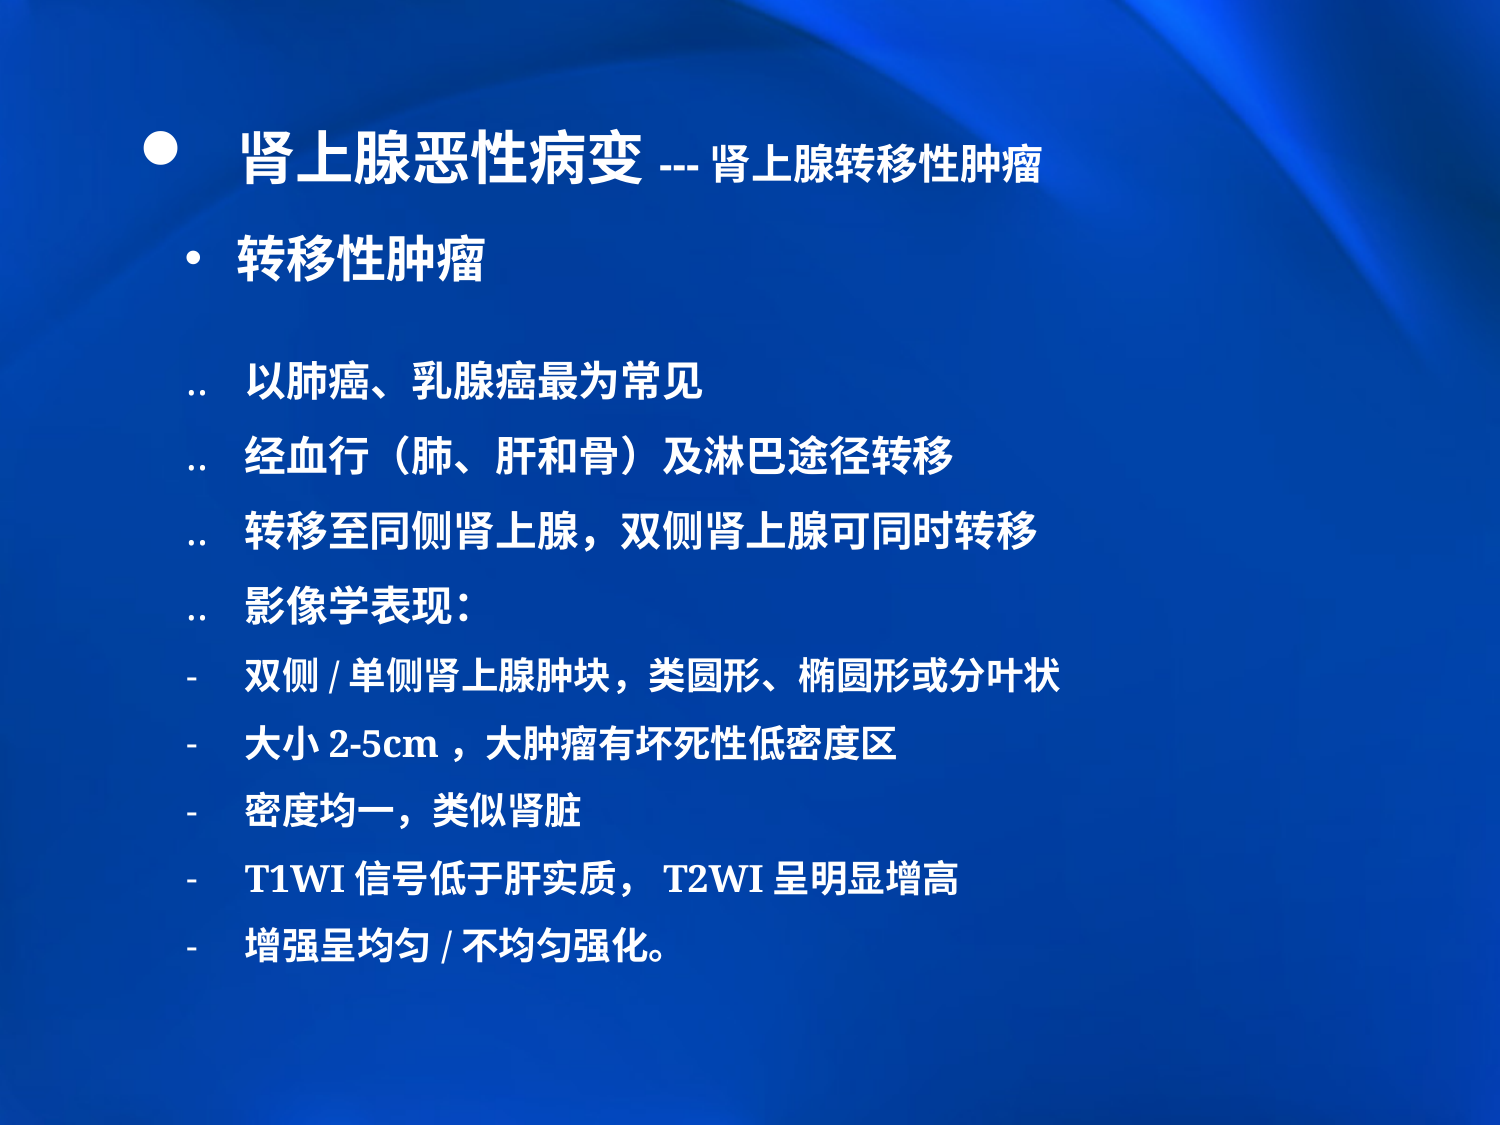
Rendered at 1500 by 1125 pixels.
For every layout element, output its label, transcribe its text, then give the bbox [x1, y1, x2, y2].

picture [0, 0, 1500, 1125]
text_box 肾上腺恶性病变---肾上腺转移性肿瘤 [123, 113, 1317, 199]
text_box 转移性肿瘤 [169, 219, 502, 295]
text_box 以肺癌、乳腺癌最为常见 经血行（肺、肝和骨）及淋巴途径转移 转移至同侧肾上腺，双侧肾上腺可同时转移 影像学表现： 双侧/单侧肾上腺肿块，类圆形、椭圆形或分叶状 大小2-5cm，大肿瘤有坏死性低密度区 密度均一，类似肾脏 T1WI信号低于肝实质，T2WI呈明显增高 增强呈均匀/不均匀强化。 [171, 322, 1211, 1050]
